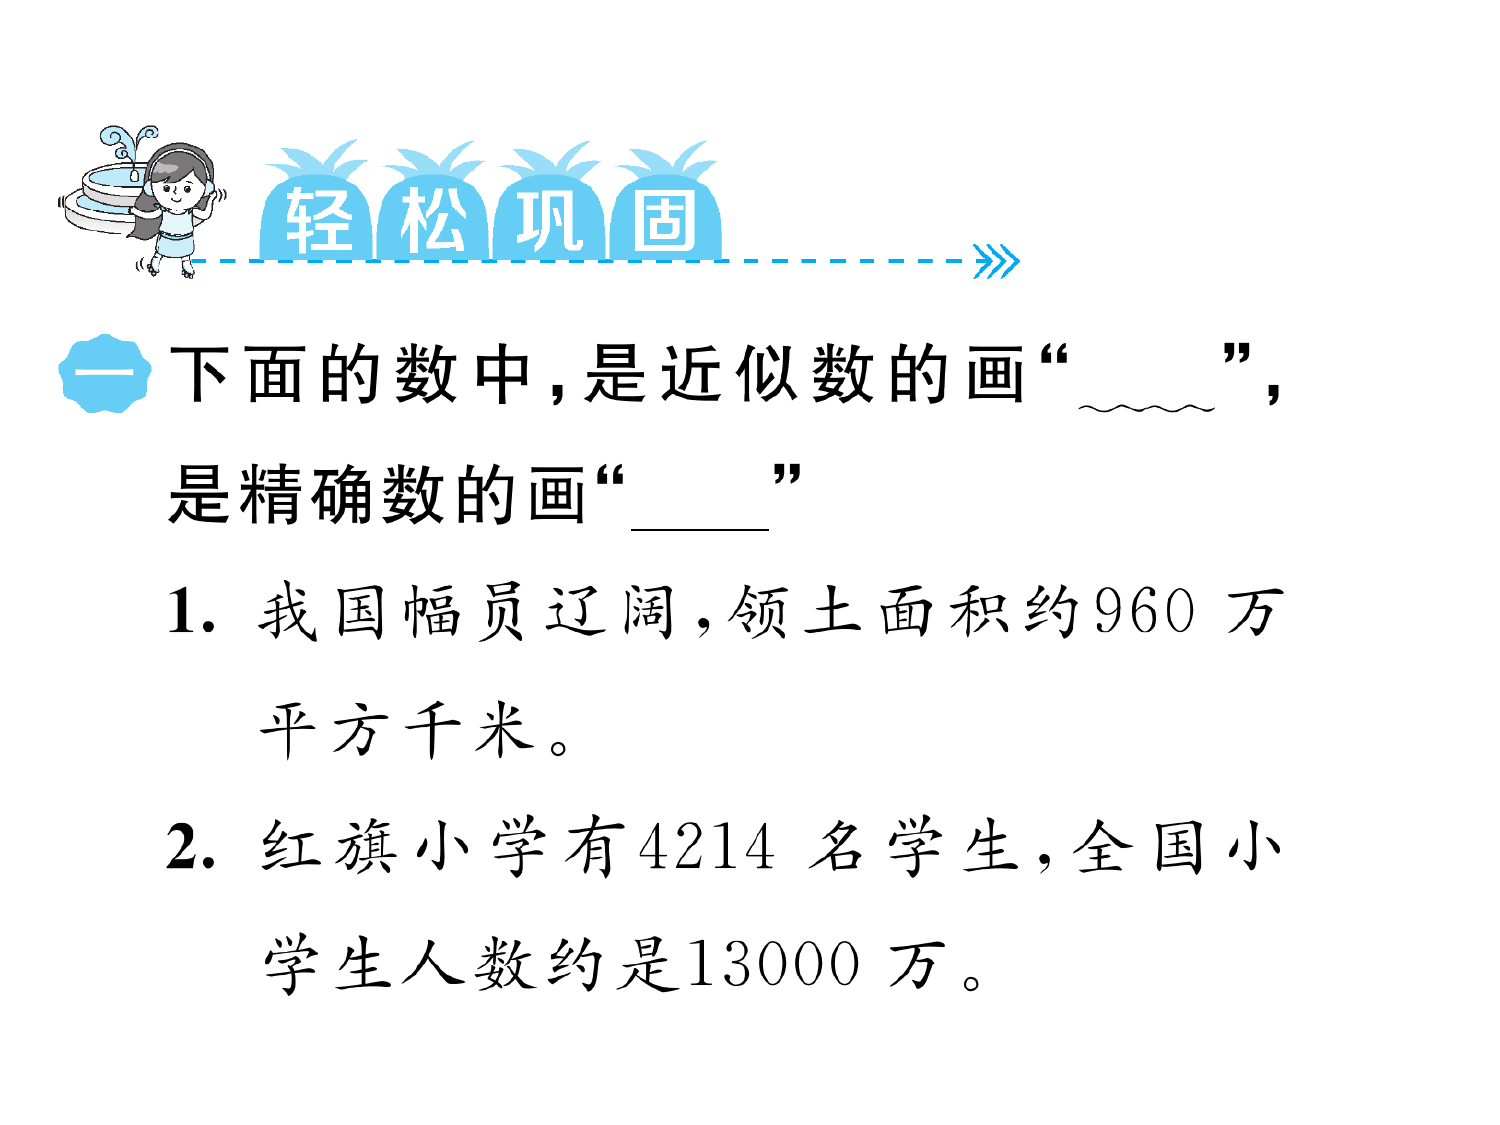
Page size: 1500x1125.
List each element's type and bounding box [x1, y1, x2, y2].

picture [52, 89, 1343, 1035]
